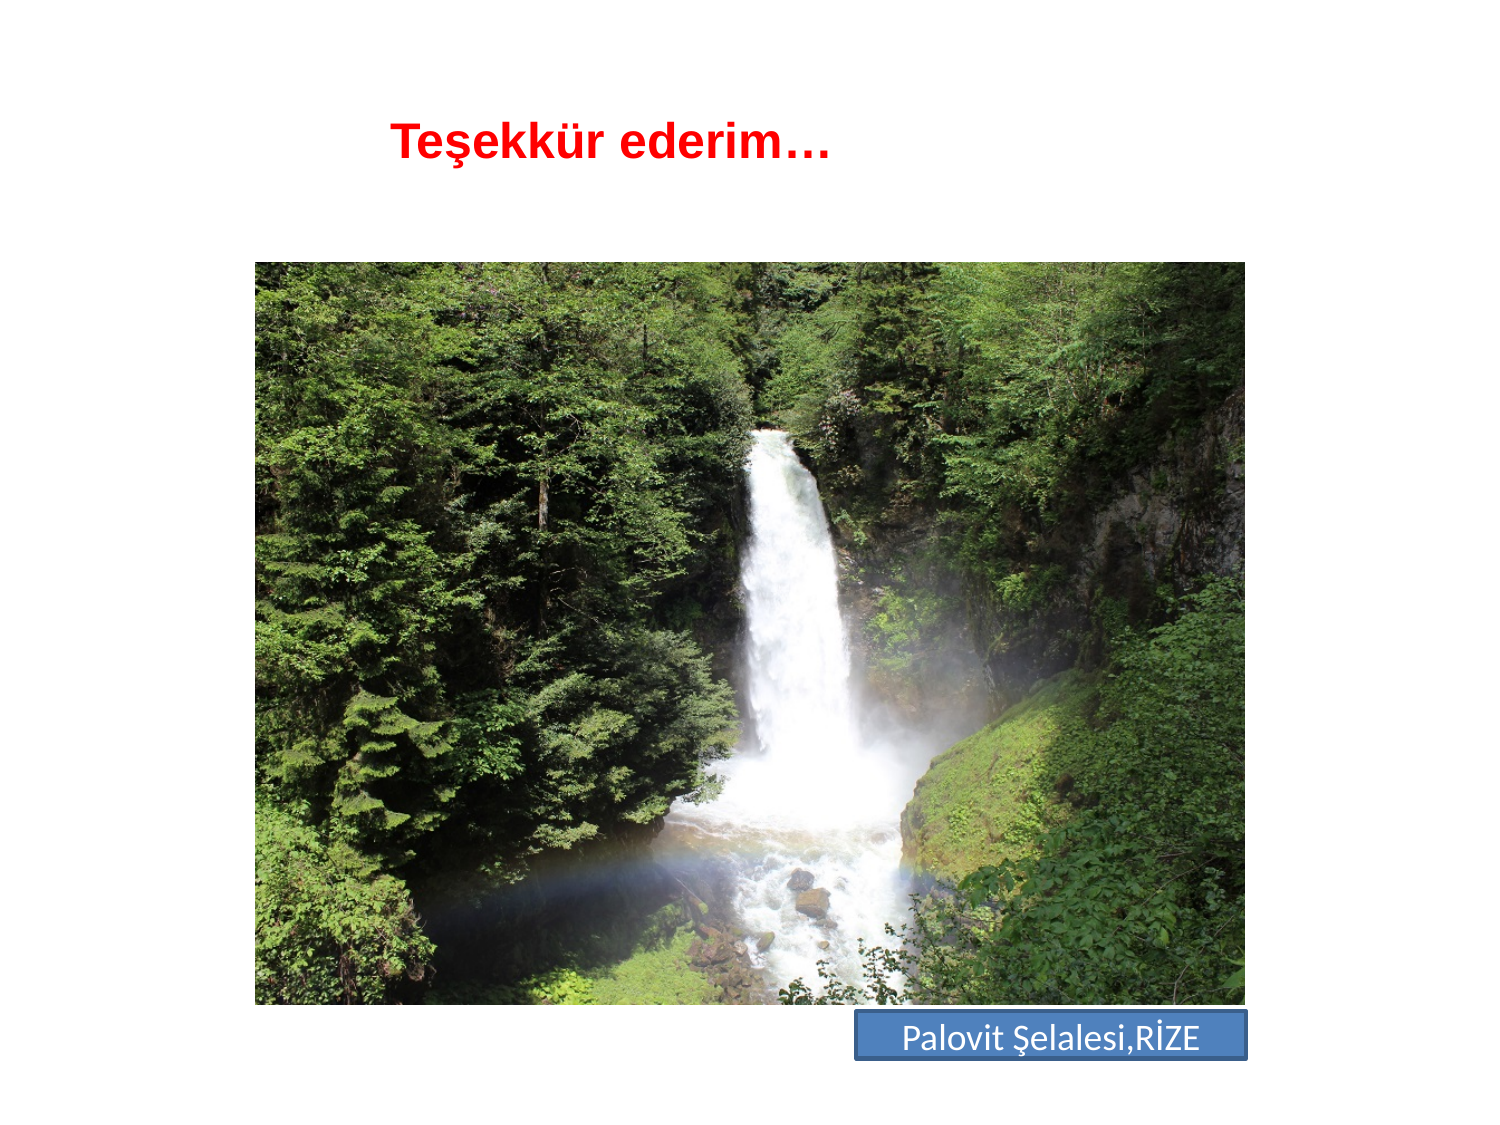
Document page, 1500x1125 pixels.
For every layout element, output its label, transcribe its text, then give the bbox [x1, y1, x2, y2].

title Teşekkür ederim… [75, 45, 1425, 233]
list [254, 262, 1246, 1006]
text_box Palovit Şelalesi,RİZE [854, 1012, 1248, 1061]
